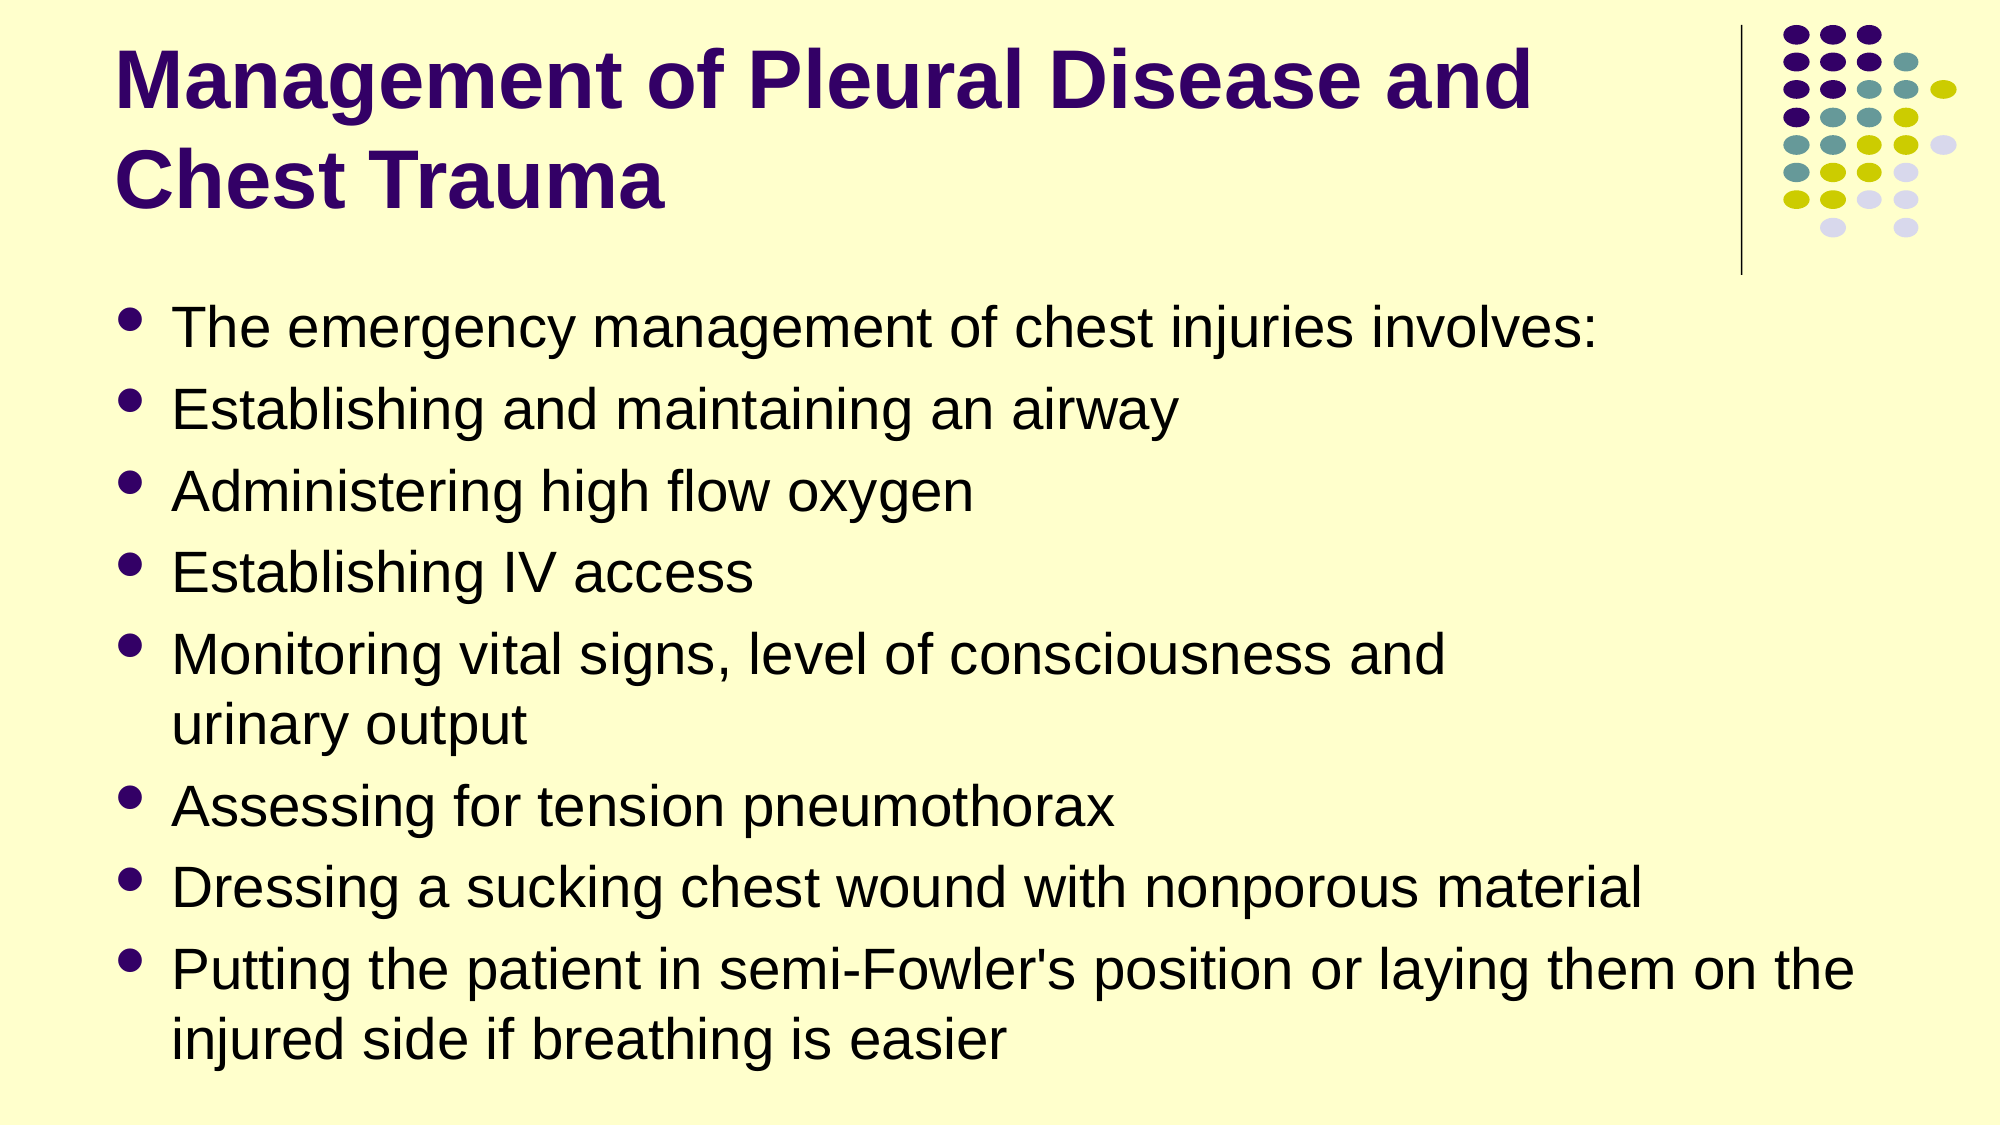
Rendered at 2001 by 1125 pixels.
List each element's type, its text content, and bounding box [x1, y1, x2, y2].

title Management of Pleural Disease and Chest Trauma [99, 20, 1750, 233]
list The emergency management of chest injuries involves: Establishing and maintaining an airway Administering high flow oxygen Establishing IV access Monitoring vital signs, level of consciousness and urinary output Assessing for tension pneumothorax Dressing a sucking chest wound with nonporous material Putting the patient in semi-Fowler's position or laying them on the injured side if breathing is easier [99, 282, 1900, 1006]
